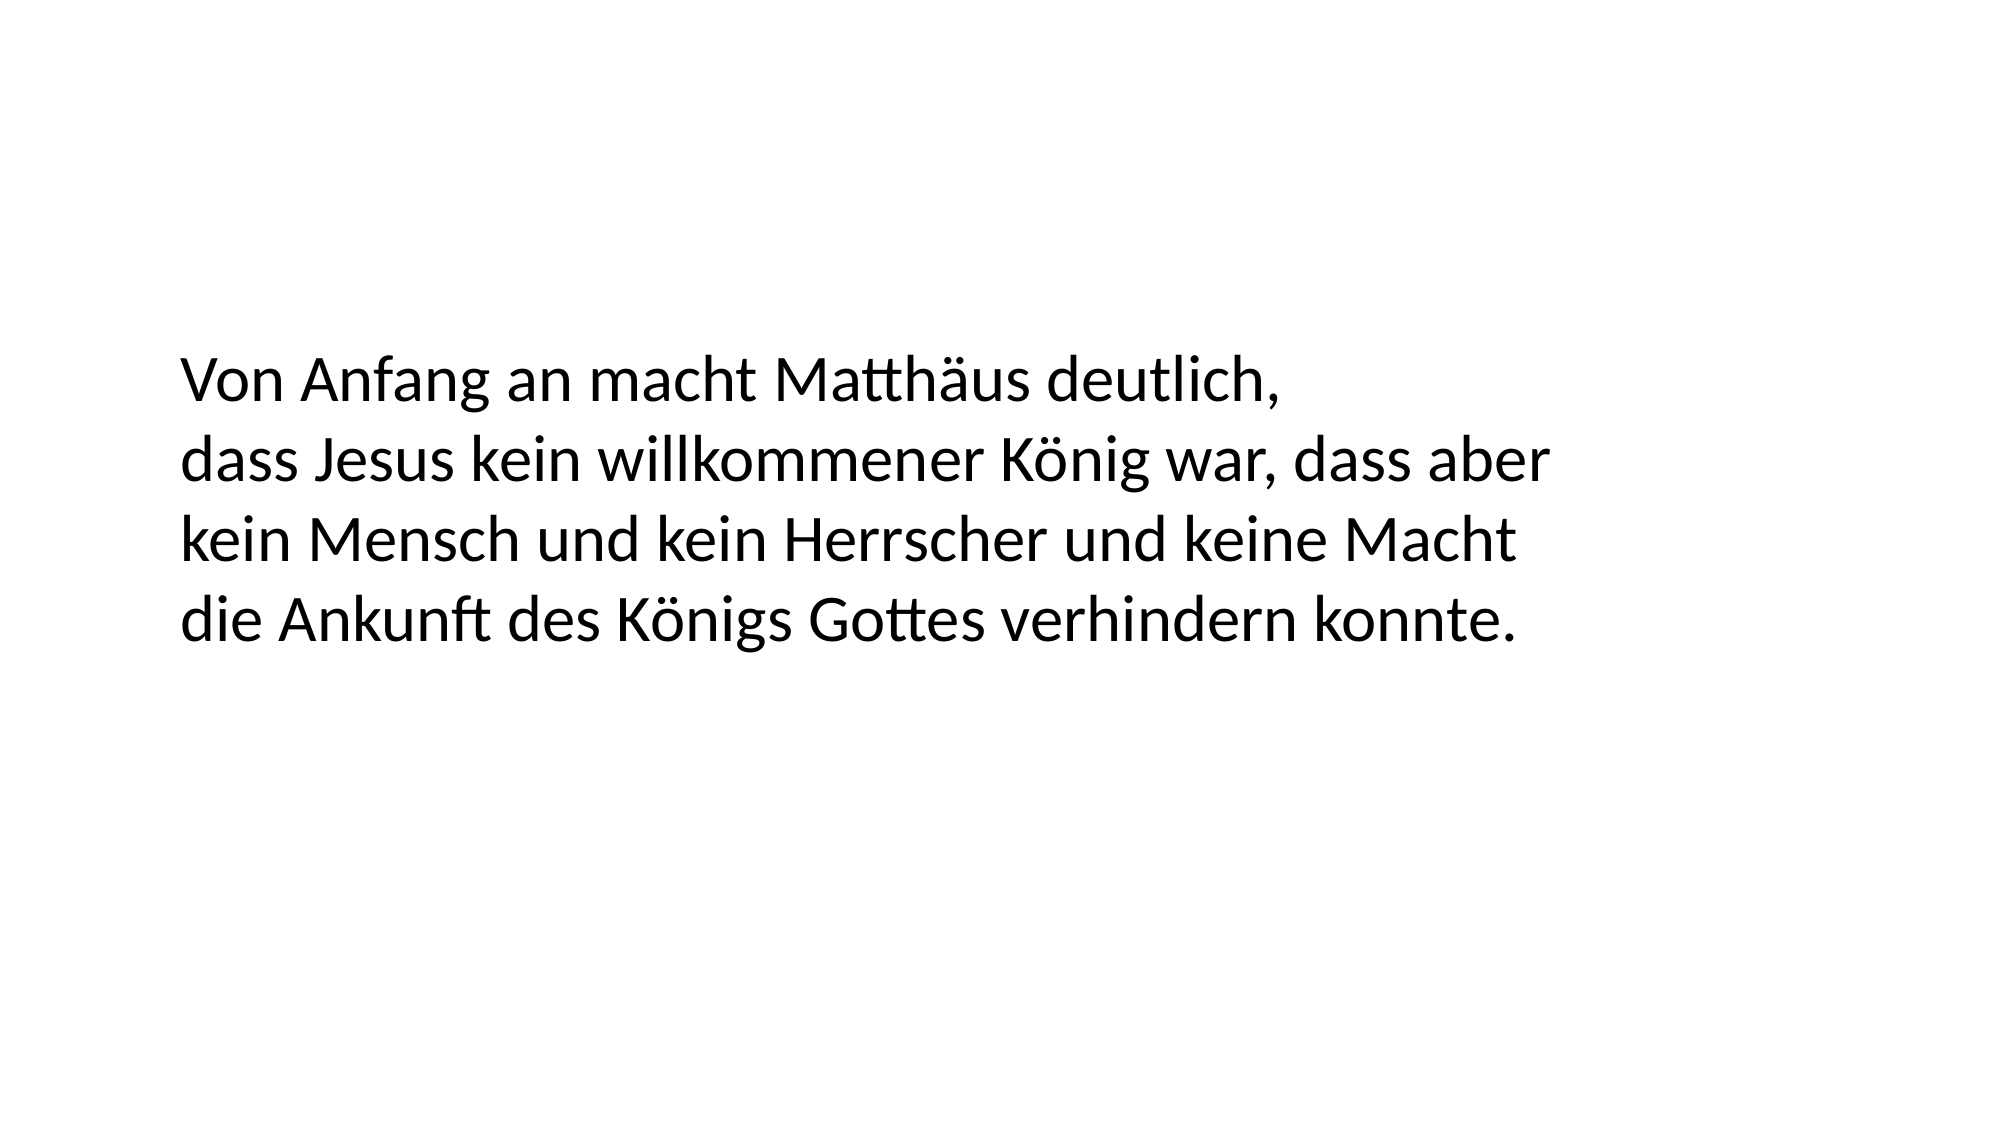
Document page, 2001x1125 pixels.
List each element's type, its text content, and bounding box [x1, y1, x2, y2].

text_box Von Anfang an macht Matthäus deutlich, dass Jesus kein willkommener König war, dass aber kein Mensch und kein Herrscher und keine Macht die Ankunft des Königs Gottes verhindern konnte. [165, 327, 1582, 662]
